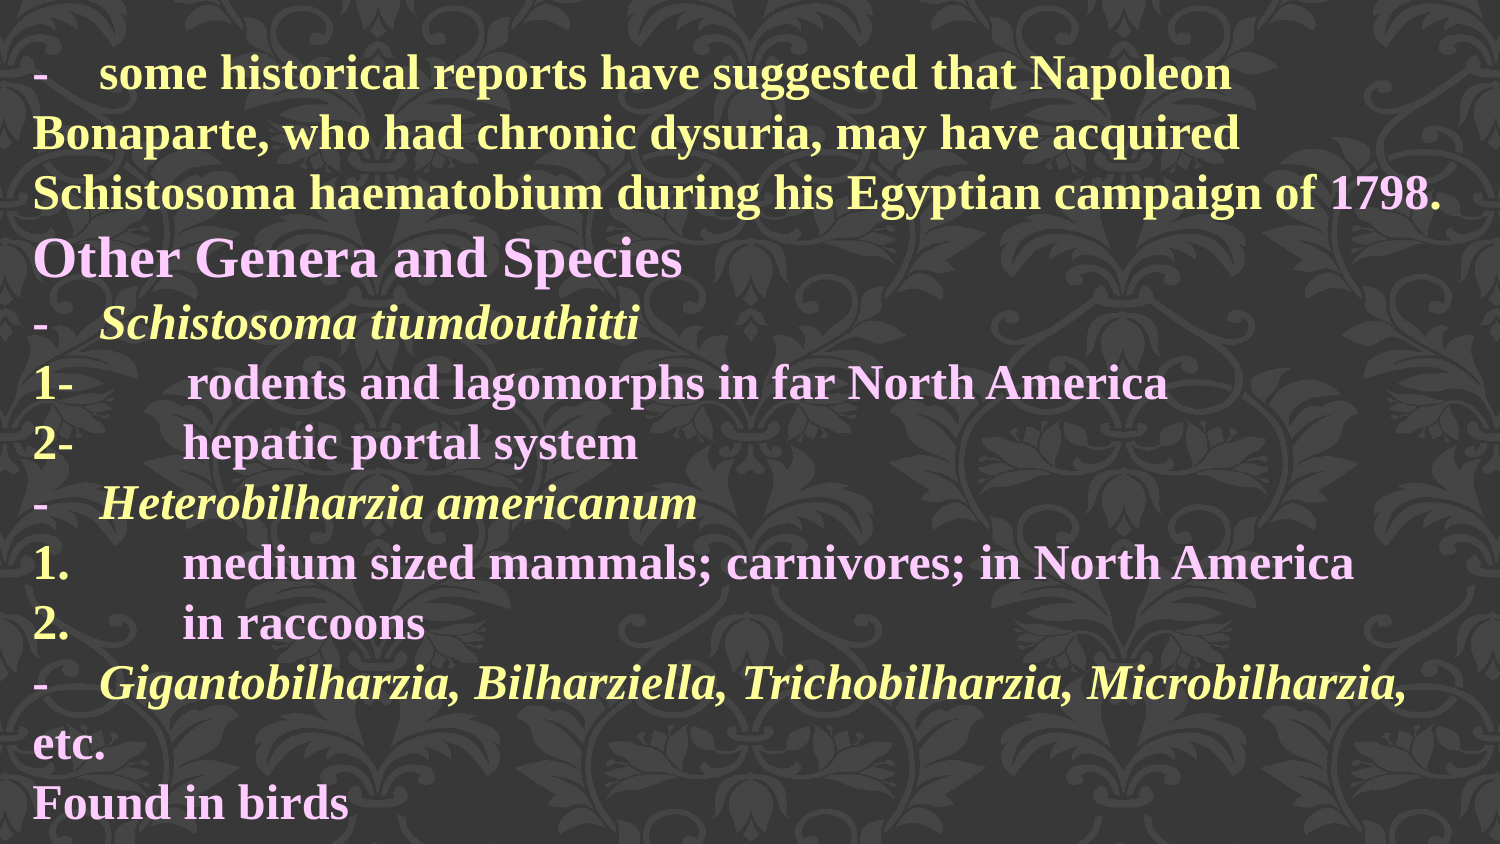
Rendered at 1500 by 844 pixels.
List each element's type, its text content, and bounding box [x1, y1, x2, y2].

text_box - some historical reports have suggested that Napoleon Bonaparte, who had chronic dysuria, may have acquired Schistosoma haematobium during his Egyptian campaign of 1798. Other Genera and Species - Schistosoma tiumdouthitti 1- rodents and lagomorphs in far North America 2- hepatic portal system - Heterobilharzia americanum 1. medium sized mammals; carnivores; in North America 2. in raccoons - Gigantobilharzia, Bilharziella, Trichobilharzia, Microbilharzia, etc. Found in birds [17, 32, 1483, 844]
